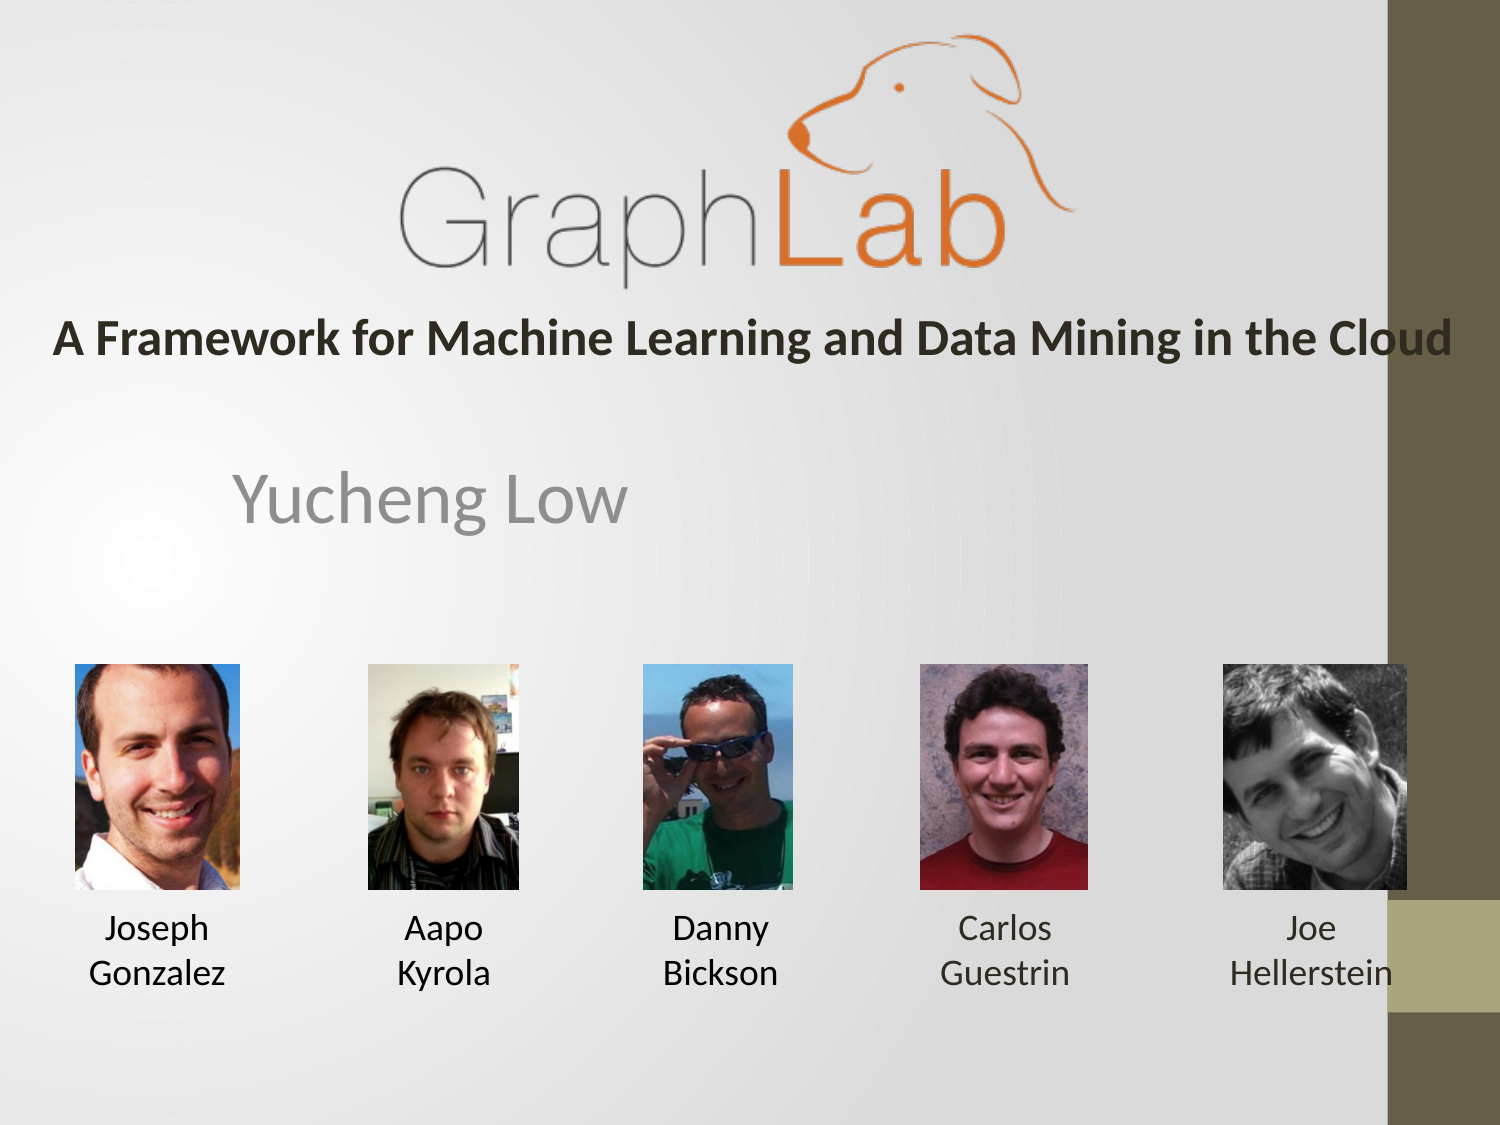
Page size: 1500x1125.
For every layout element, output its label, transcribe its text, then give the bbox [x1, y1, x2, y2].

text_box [367, 664, 519, 1003]
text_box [1213, 664, 1410, 1003]
subtitle Yucheng Low [217, 441, 1268, 579]
text_box A Framework for Machine Learning and Data Mining in the Cloud [18, 295, 1500, 374]
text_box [919, 664, 1089, 1003]
picture [330, 18, 1156, 301]
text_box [643, 664, 795, 1003]
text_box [71, 664, 243, 1003]
